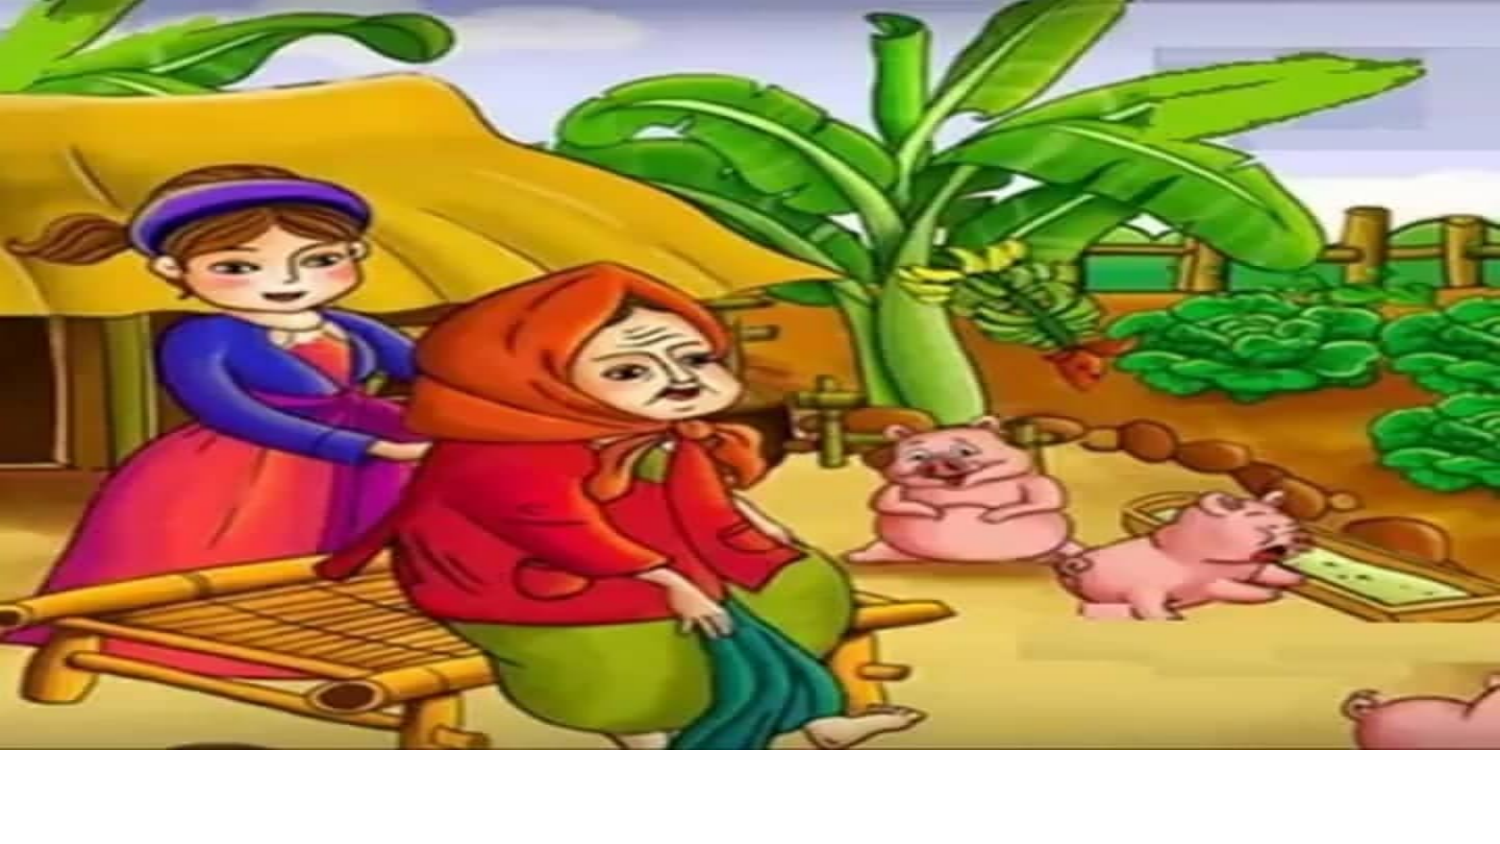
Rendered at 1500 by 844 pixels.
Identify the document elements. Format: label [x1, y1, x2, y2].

picture [0, 0, 1500, 751]
